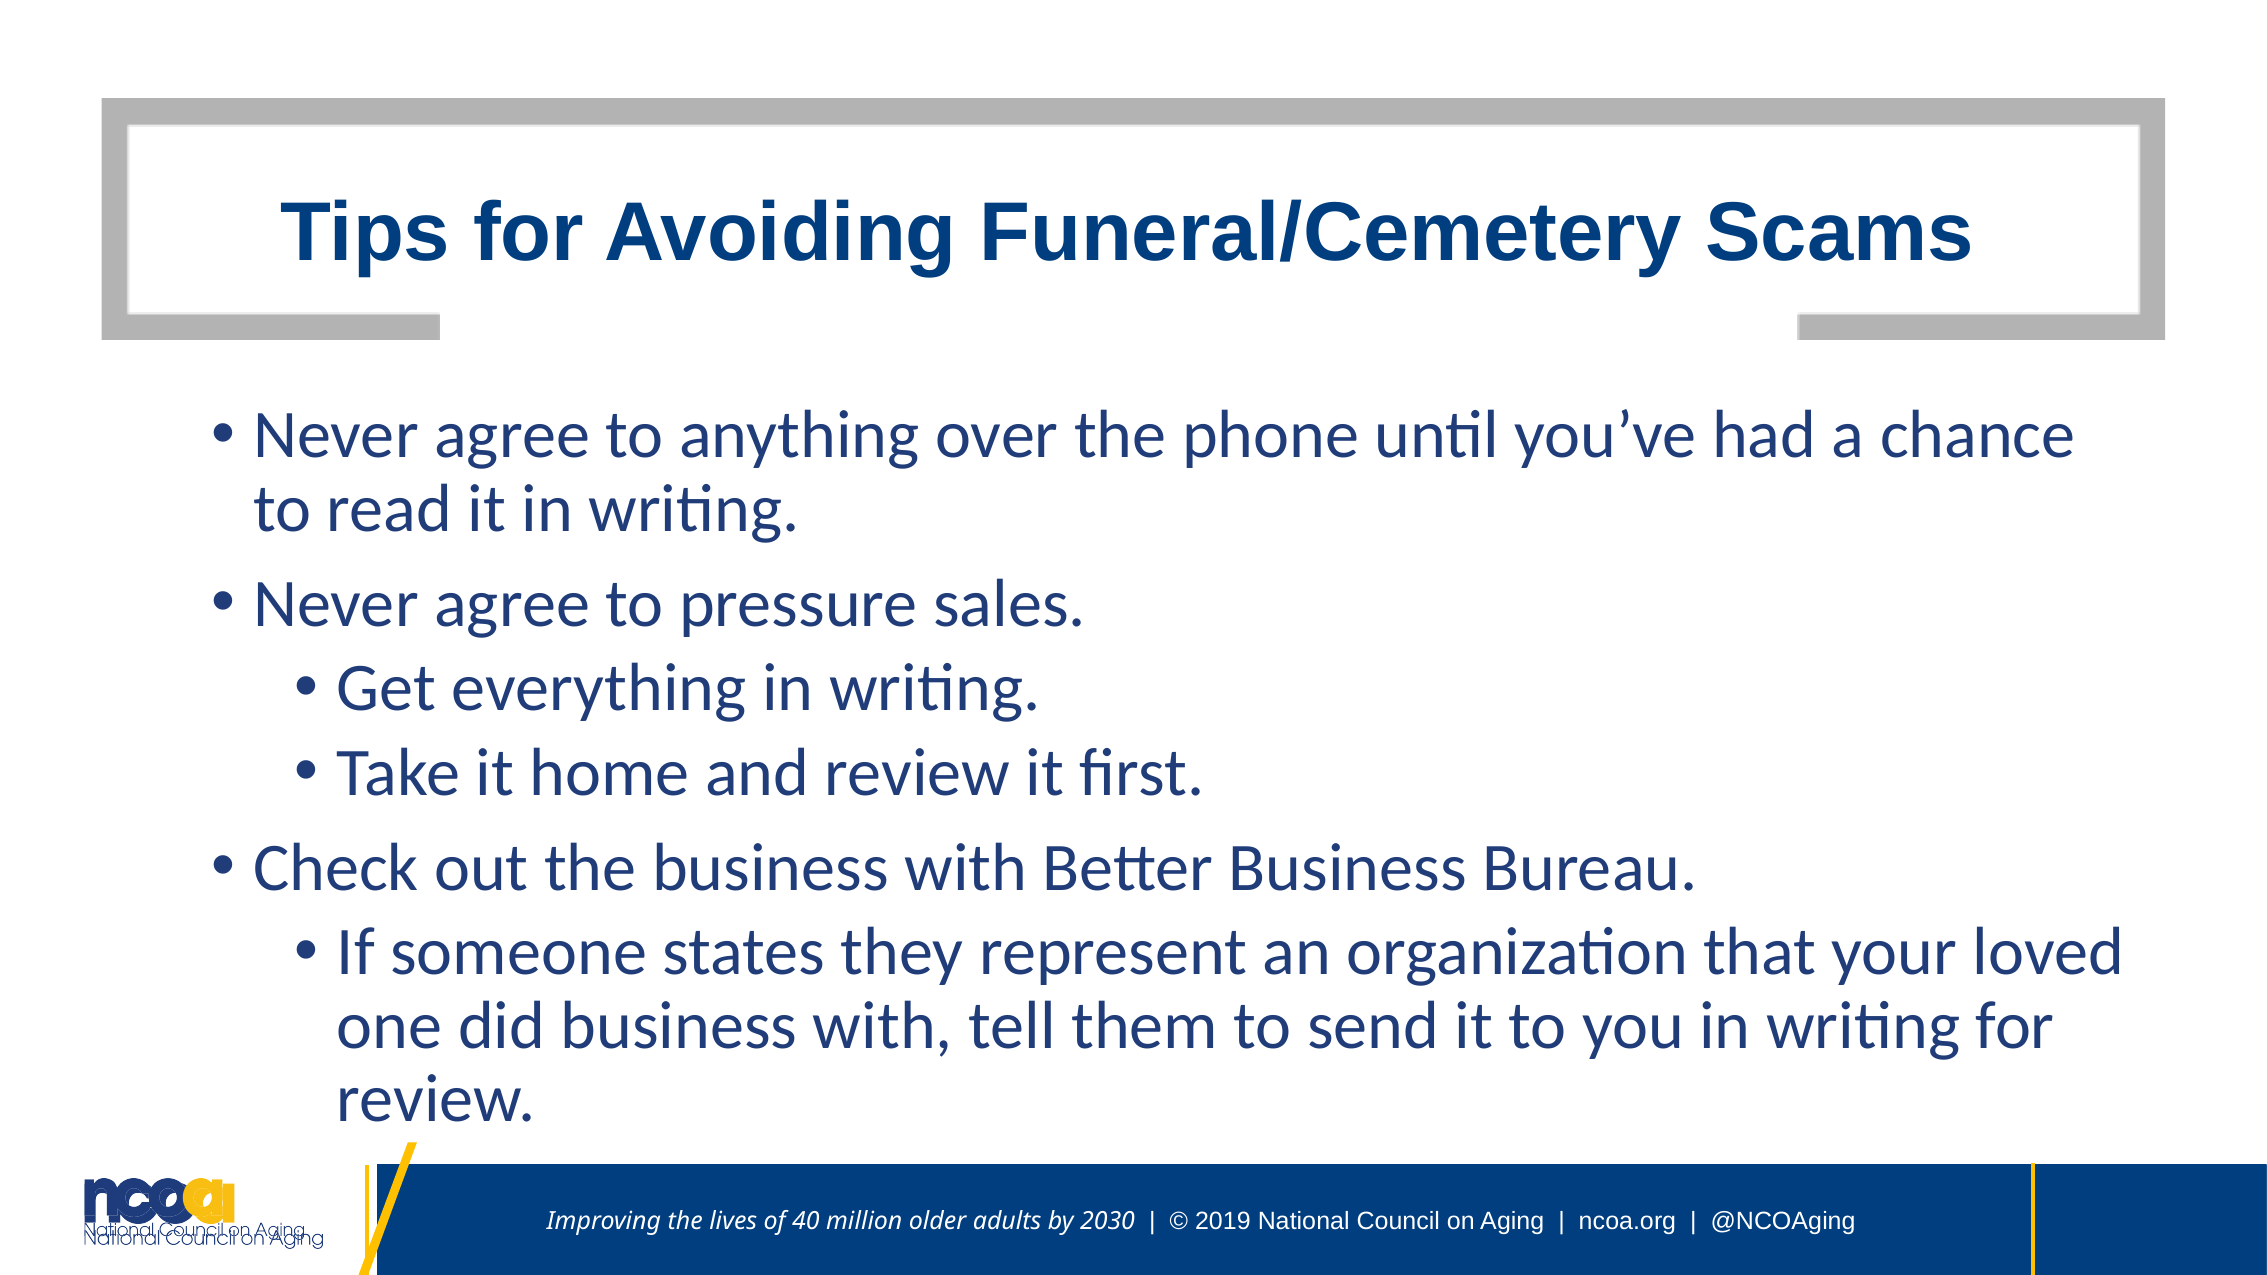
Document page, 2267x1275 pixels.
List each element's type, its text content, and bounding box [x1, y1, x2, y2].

picture [84, 1178, 323, 1249]
title Tips for Avoiding Funeral/Cemetery Scams [196, 126, 2060, 340]
list Never agree to anything over the phone until you’ve had a chance to read it in writing. Never agree to pressure sales. Get everything in writing. Take it home and review it first. Check out the business with Better Business Bureau. If someone states they represent an organization that your loved one did business with, tell them to send it to you in writing for review. [196, 391, 2166, 1149]
